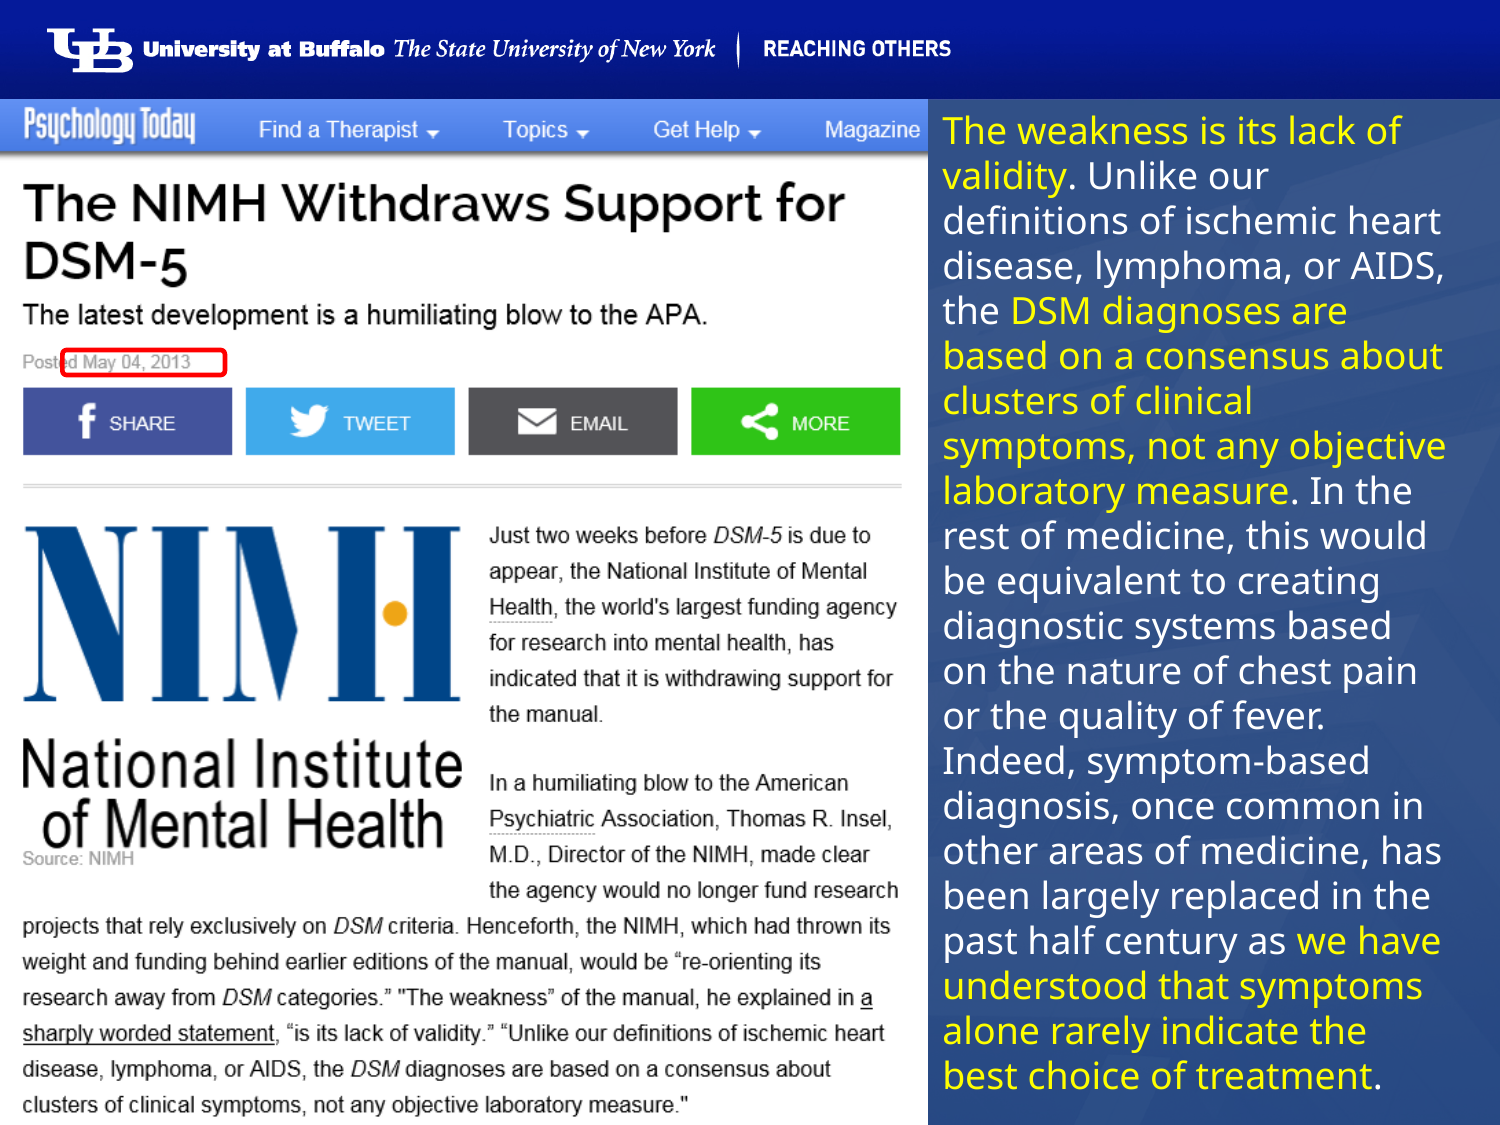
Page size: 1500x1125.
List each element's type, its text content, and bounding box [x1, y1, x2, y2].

picture [0, 0, 1500, 1125]
list The weakness is its lack of validity. Unlike our definitions of ischemic heart disease, lymphoma, or AIDS, the DSM diagnoses are based on a consensus about clusters of clinical symptoms, not any objective laboratory measure. In the rest of medicine, this would be equivalent to creating diagnostic systems based on the nature of chest pain or the quality of fever. Indeed, symptom-based diagnosis, once common in other areas of medicine, has been largely replaced in the past half century as we have understood that symptoms alone rarely indicate the best choice of treatment. [928, 99, 1463, 1088]
